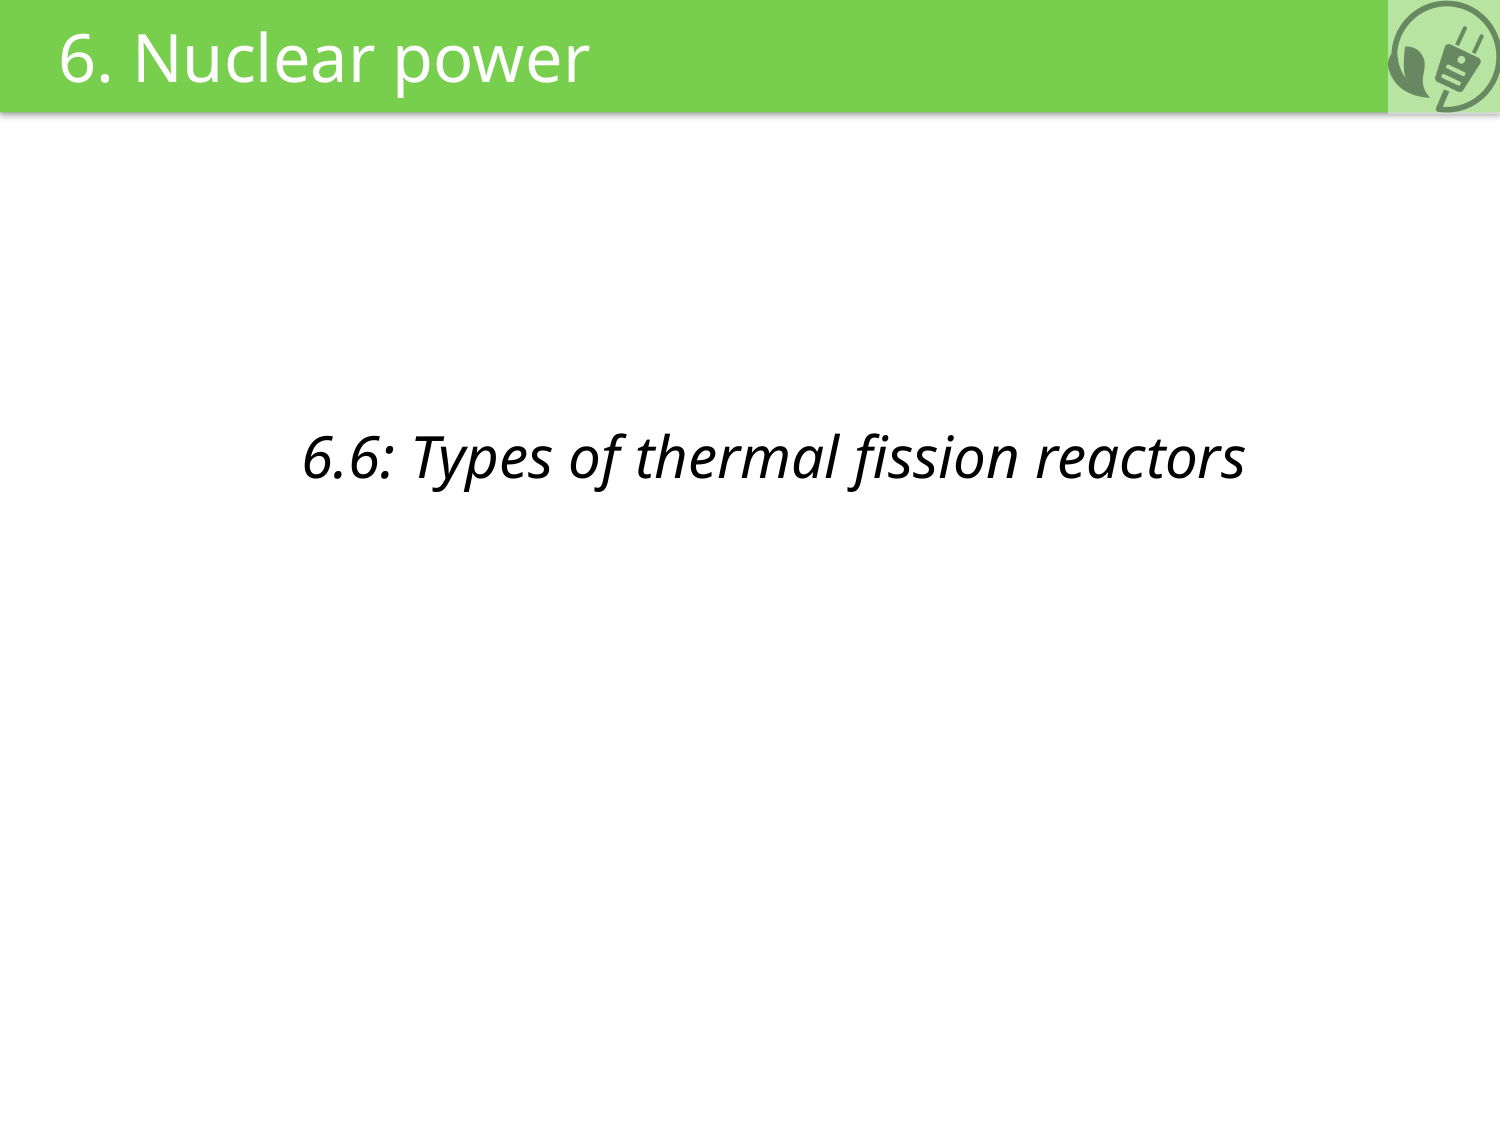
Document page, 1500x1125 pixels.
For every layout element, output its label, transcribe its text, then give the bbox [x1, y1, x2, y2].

picture [1387, 0, 1500, 115]
text_box 6. Nuclear power [44, 8, 607, 103]
text_box 6.6: Types of thermal fission reactors [37, 413, 1436, 568]
text_box [0, 0, 1385, 113]
